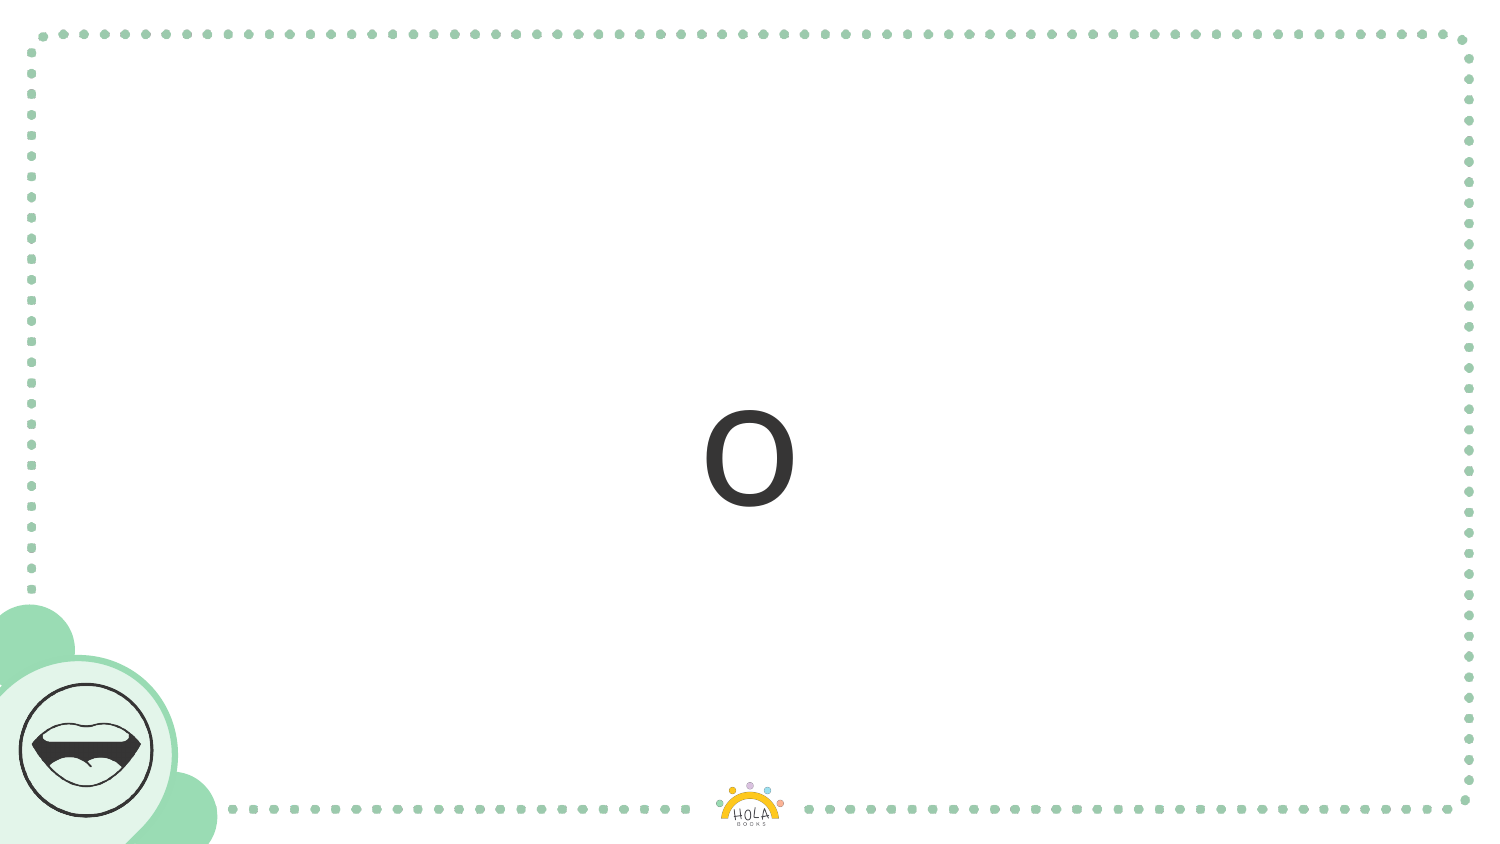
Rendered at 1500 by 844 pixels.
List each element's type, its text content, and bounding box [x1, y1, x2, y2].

picture [0, 0, 1500, 844]
list o [51, 285, 1449, 559]
